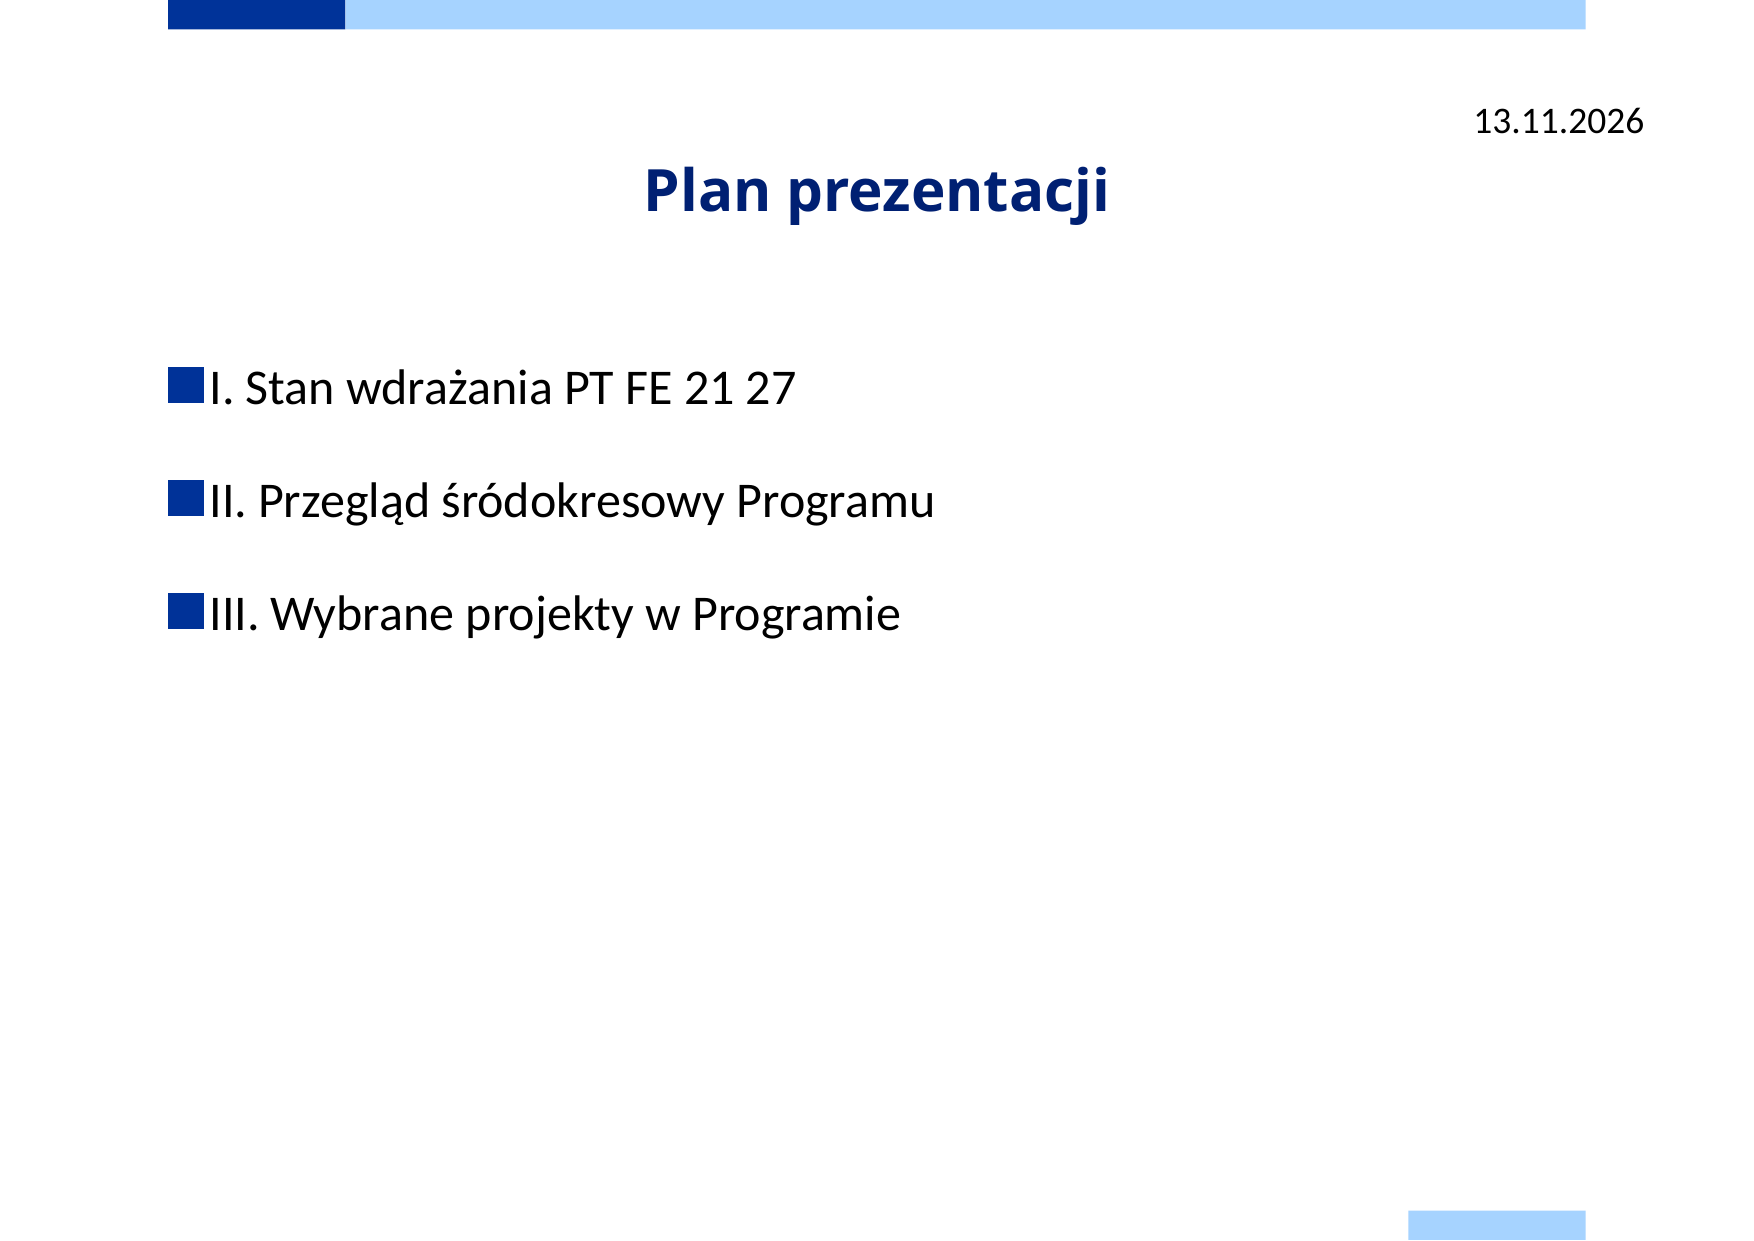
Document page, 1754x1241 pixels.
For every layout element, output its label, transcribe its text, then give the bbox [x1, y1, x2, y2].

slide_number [1458, 88, 1754, 149]
list I. Stan wdrażania PT FE 21 27 II. Przegląd śródokresowy Programu III. Wybrane projekty w Programie [168, 324, 1586, 1093]
picture [168, 593, 204, 629]
picture [168, 480, 204, 516]
title Plan prezentacji [168, 147, 1586, 324]
picture [168, 367, 204, 403]
